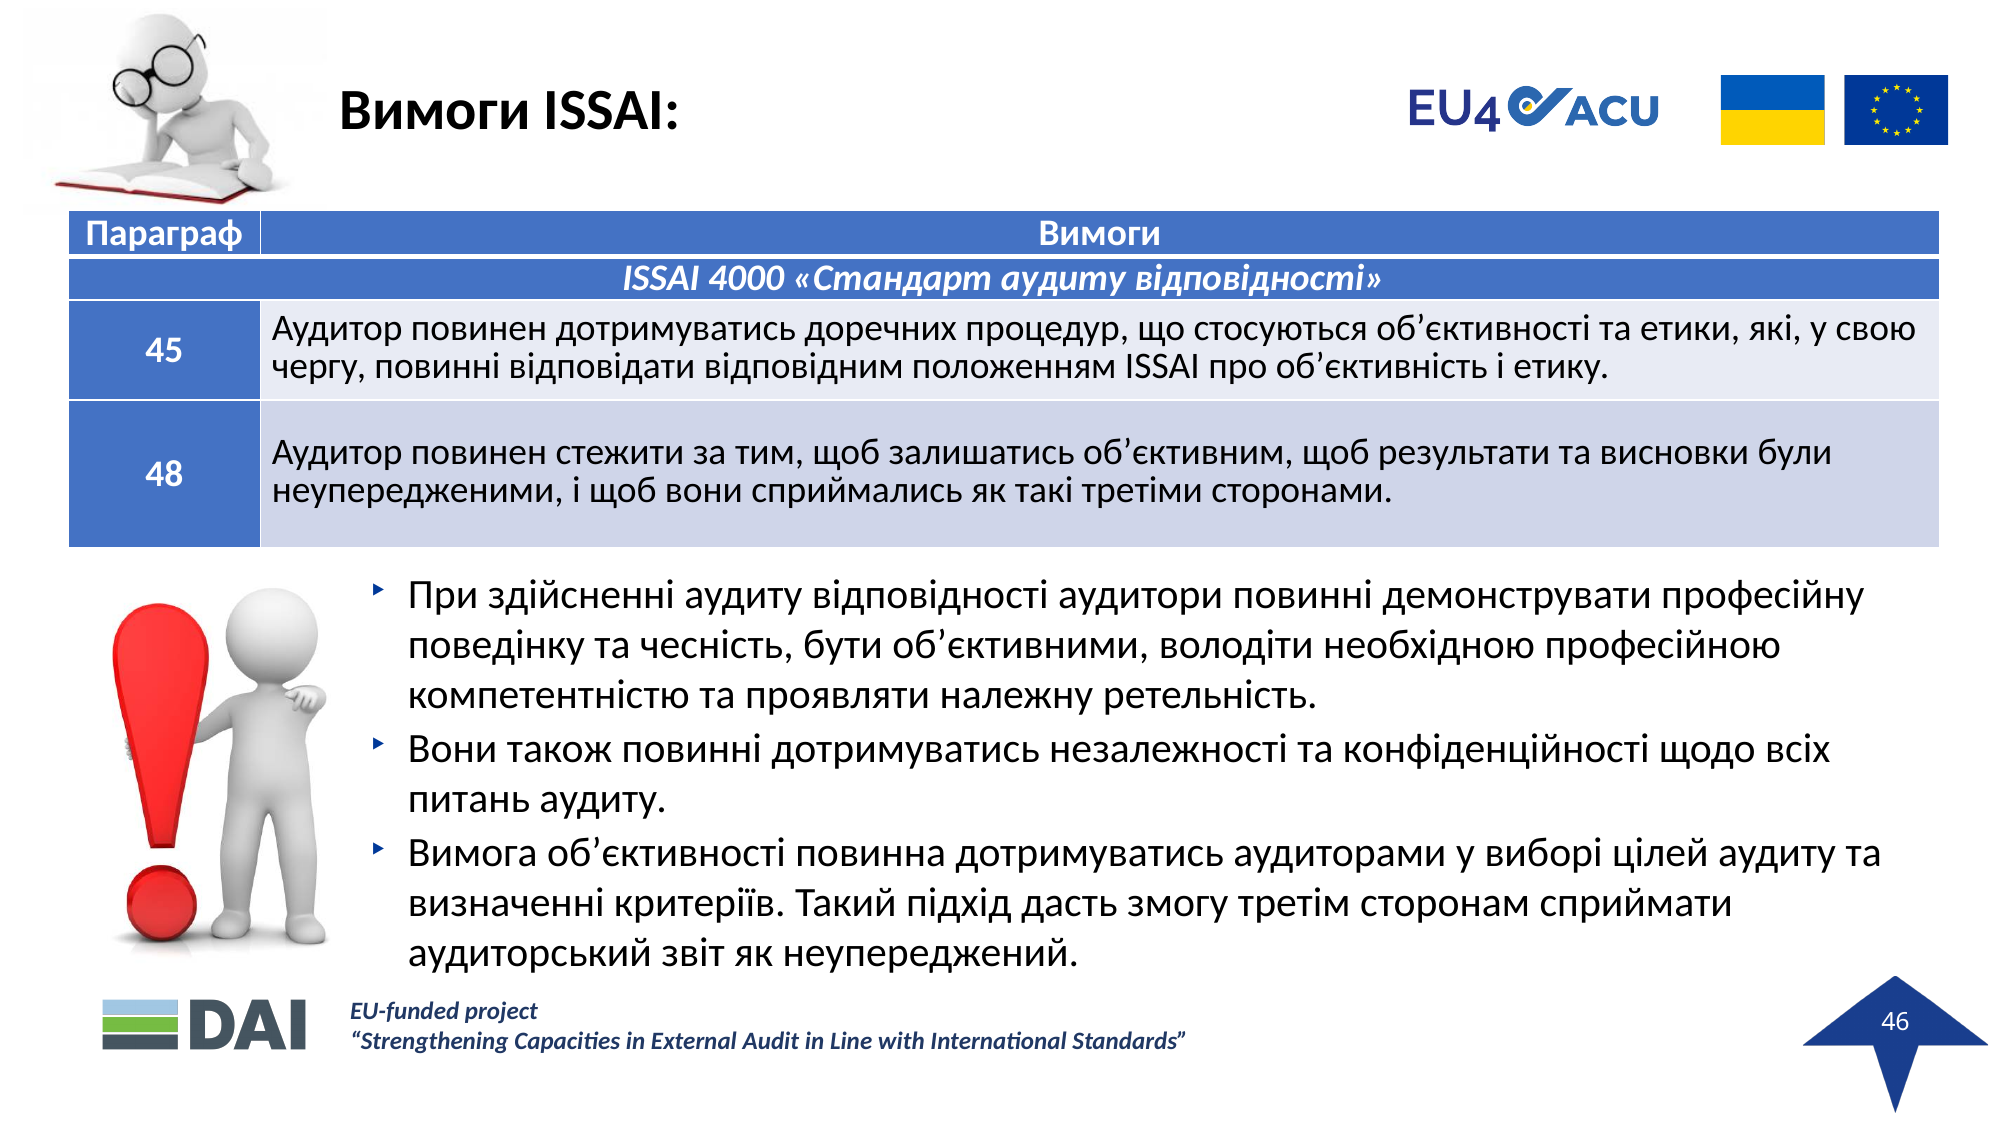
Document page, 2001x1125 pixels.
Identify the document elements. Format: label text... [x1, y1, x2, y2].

picture [0, 558, 429, 988]
text_box При здійсненні аудиту відповідності аудитори повинні демонструвати професійну поведінку та чесність, бути об’єктивними, володіти необхідною професійною компетентністю та проявляти належну ретельність. Вони також повинні дотримуватись незалежності та конфіденційності щодо всіх питань аудиту. Вимога об’єктивності повинна дотримуватись аудиторами у виборі цілей аудиту та визначенні критеріїв. Такий підхід дасть змогу третім сторонам сприймати аудиторський звіт як неупереджений. [429, 558, 1971, 983]
table_cell Аудитор повинен дотримуватись доречних процедур, що стосуються об’єктивності та етики, які, у свою чергу, повинні відповідати відповідним положенням ISSAI про об’єктивність і етику. [261, 301, 1939, 399]
table_cell ISSAI 4000 «Стандарт аудиту відповідності» [69, 259, 1939, 299]
slide_number 46 [1851, 992, 1940, 1053]
table_header Параграф [69, 226, 260, 254]
table_cell Аудитор повинен стежити за тим, щоб залишатись об’єктивним, щоб результати та висновки були неупередженими, і щоб вони сприймались як такі третіми сторонами. [261, 401, 1939, 547]
title Вимоги ISSAI: [327, 38, 1385, 183]
table_cell 45 [69, 301, 260, 399]
picture [1406, 82, 1661, 137]
table_cell 48 [69, 401, 260, 547]
table_header Вимоги [261, 211, 1939, 254]
text_box EU-funded project “Strengthening Capacities in External Audit in Line with International Standards” [335, 987, 1782, 1062]
picture [23, 0, 327, 226]
picture [102, 999, 306, 1050]
